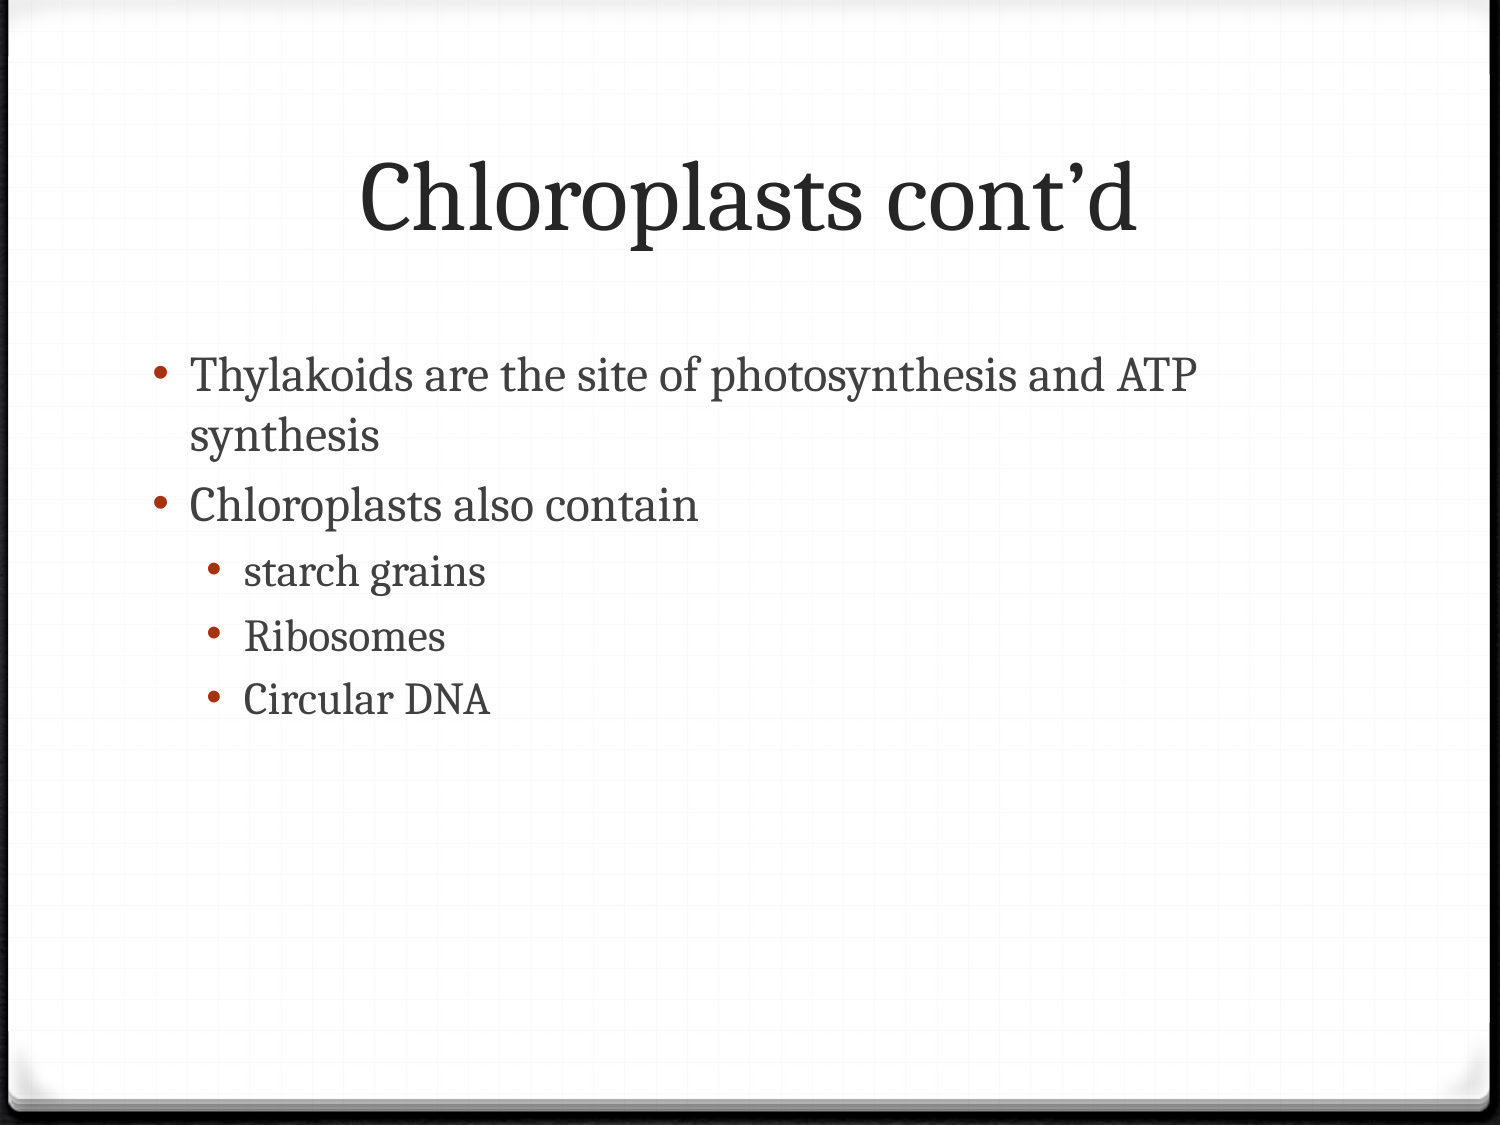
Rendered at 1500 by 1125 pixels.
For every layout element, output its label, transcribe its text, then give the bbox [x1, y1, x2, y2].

list Thylakoids are the site of photosynthesis and ATP synthesis Chloroplasts also contain starch grains Ribosomes Circular DNA [137, 334, 1363, 983]
title Chloroplasts cont’d [90, 71, 1410, 309]
picture [0, 0, 1500, 1125]
